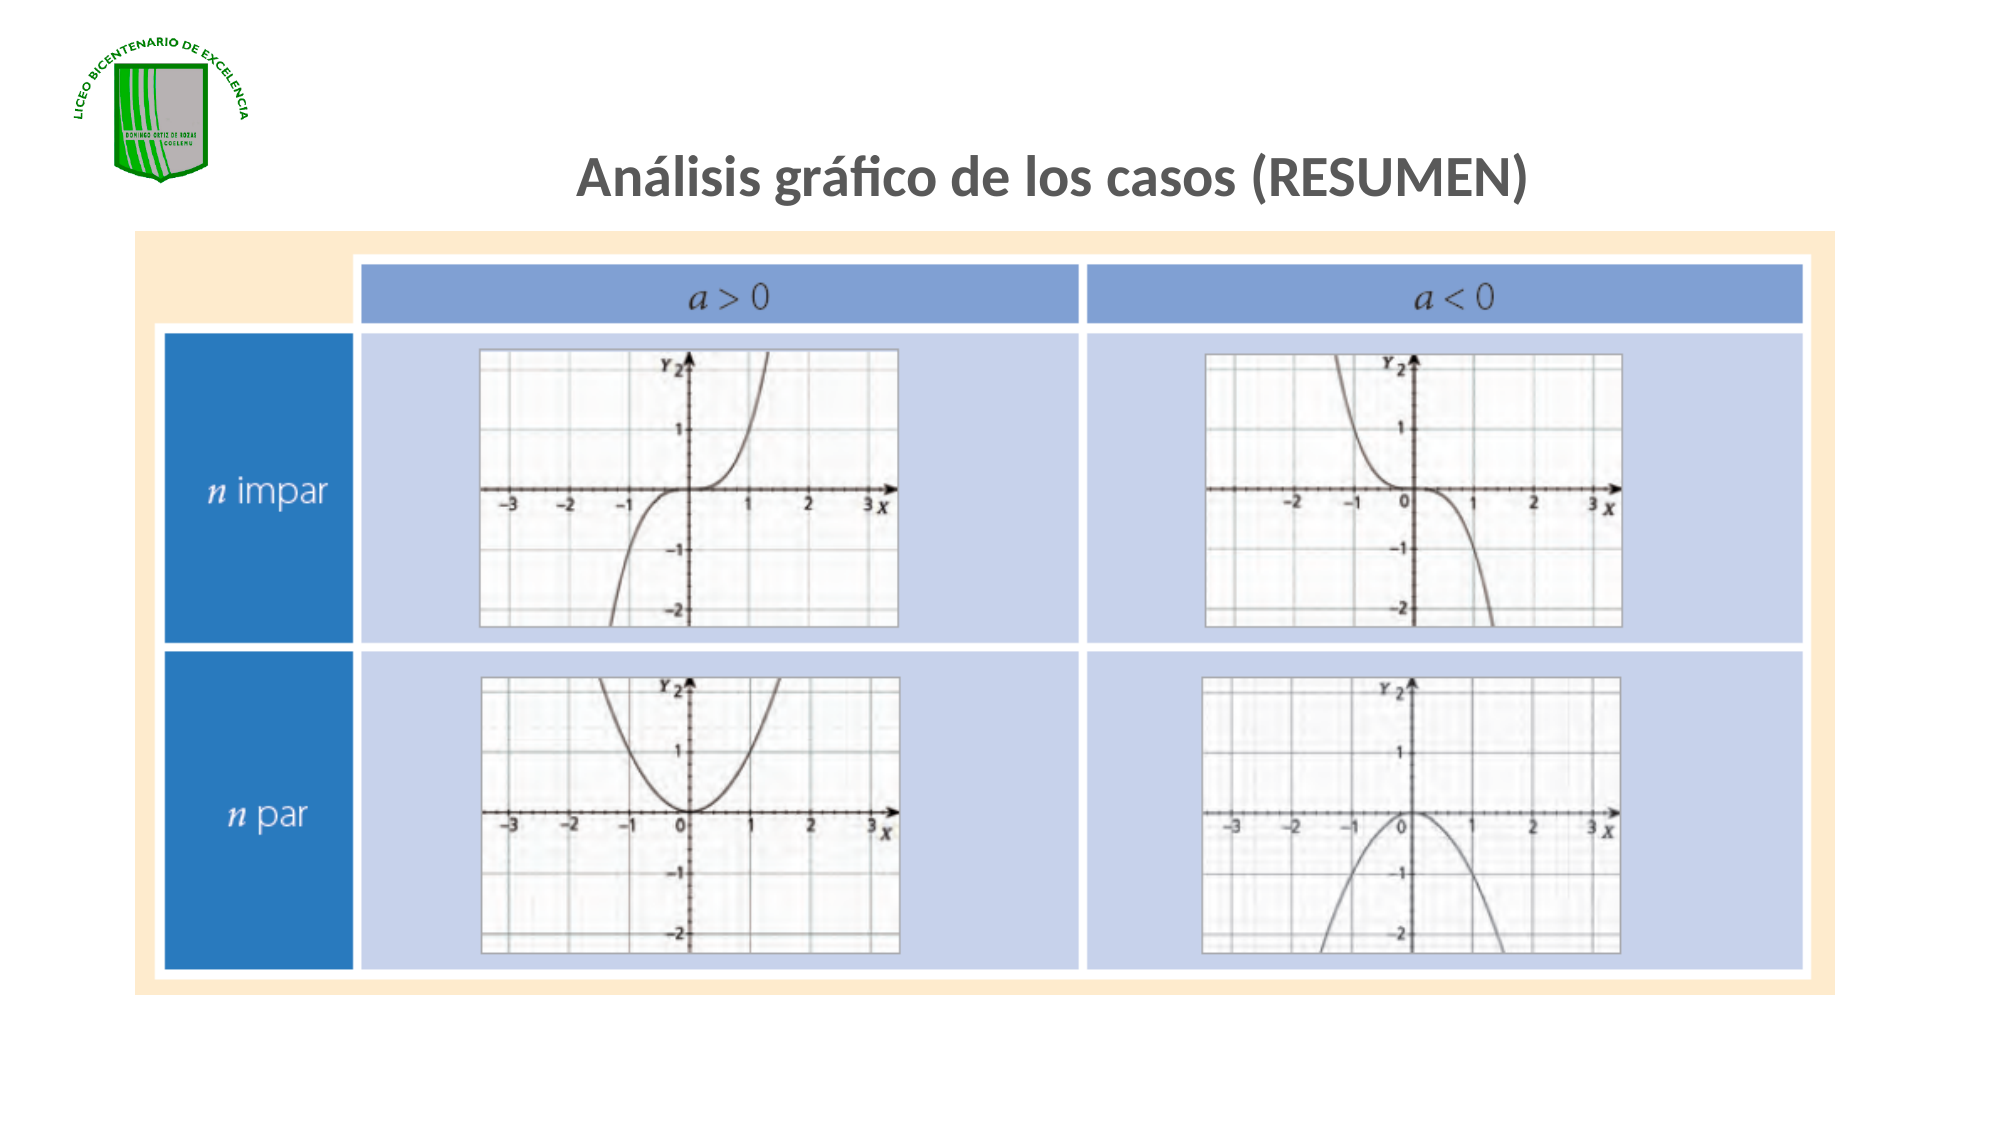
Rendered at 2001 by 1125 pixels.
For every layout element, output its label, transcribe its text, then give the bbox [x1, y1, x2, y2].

text_box Análisis gráfico de los casos (RESUMEN) [562, 130, 1546, 216]
picture [135, 231, 1835, 995]
picture [43, 25, 274, 217]
